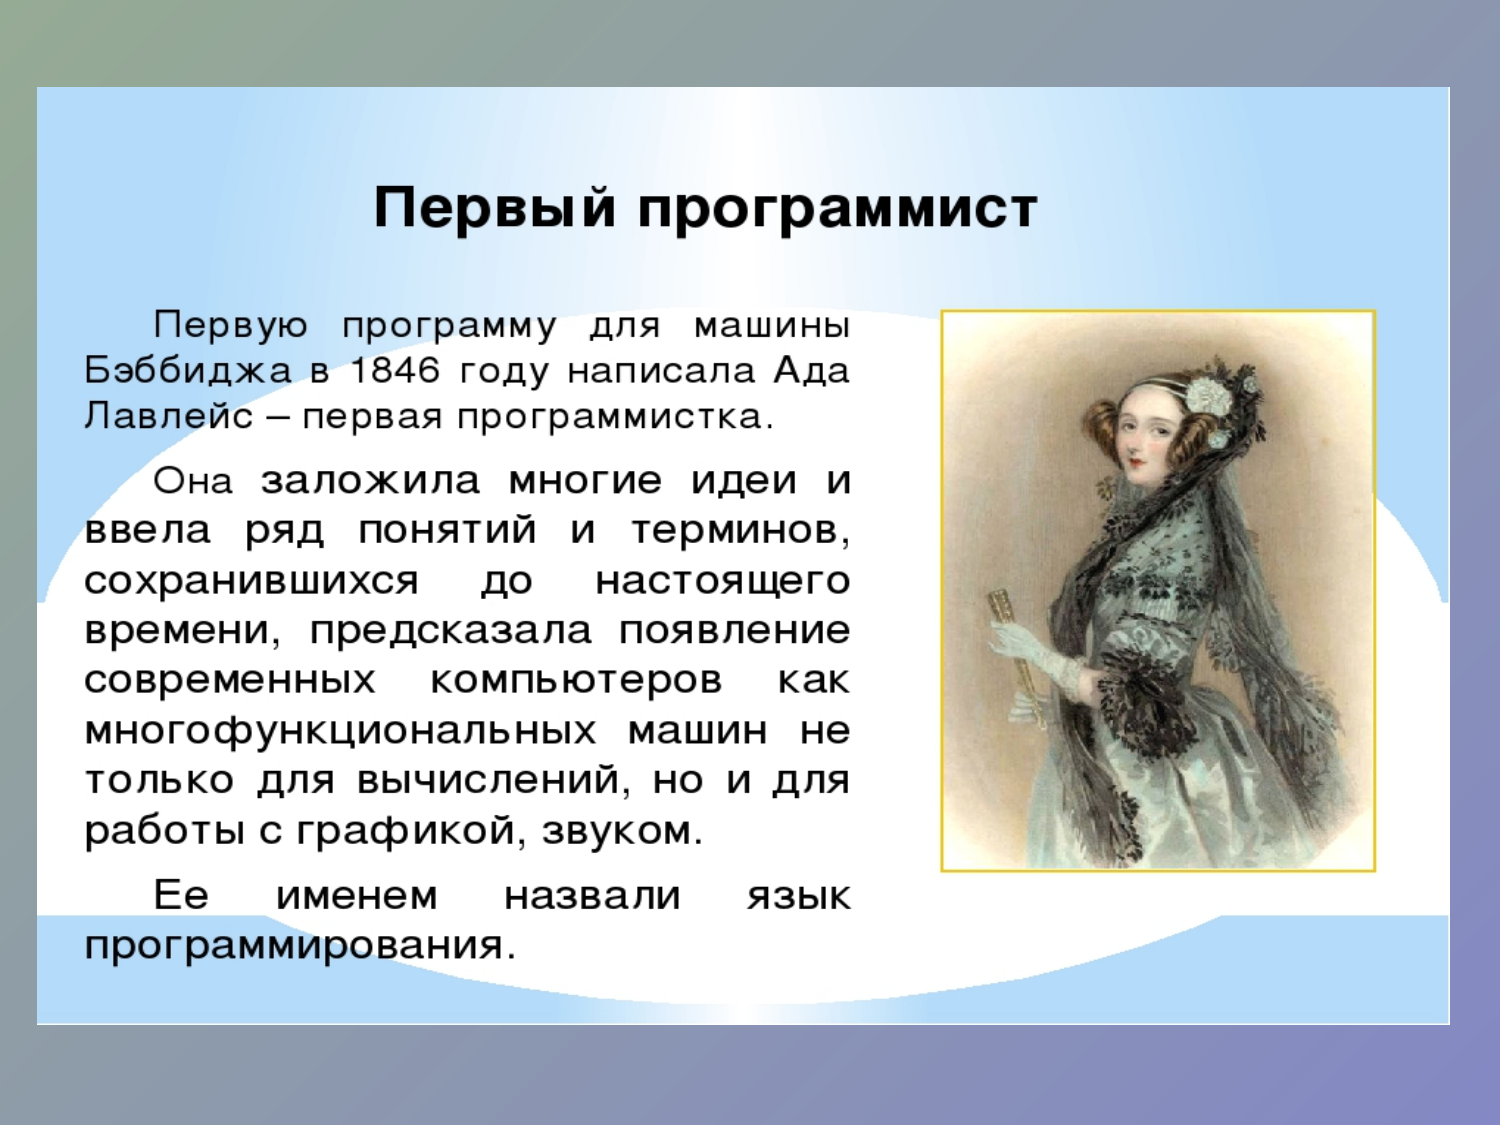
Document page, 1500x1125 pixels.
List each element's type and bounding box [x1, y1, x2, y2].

picture [37, 87, 1451, 1026]
